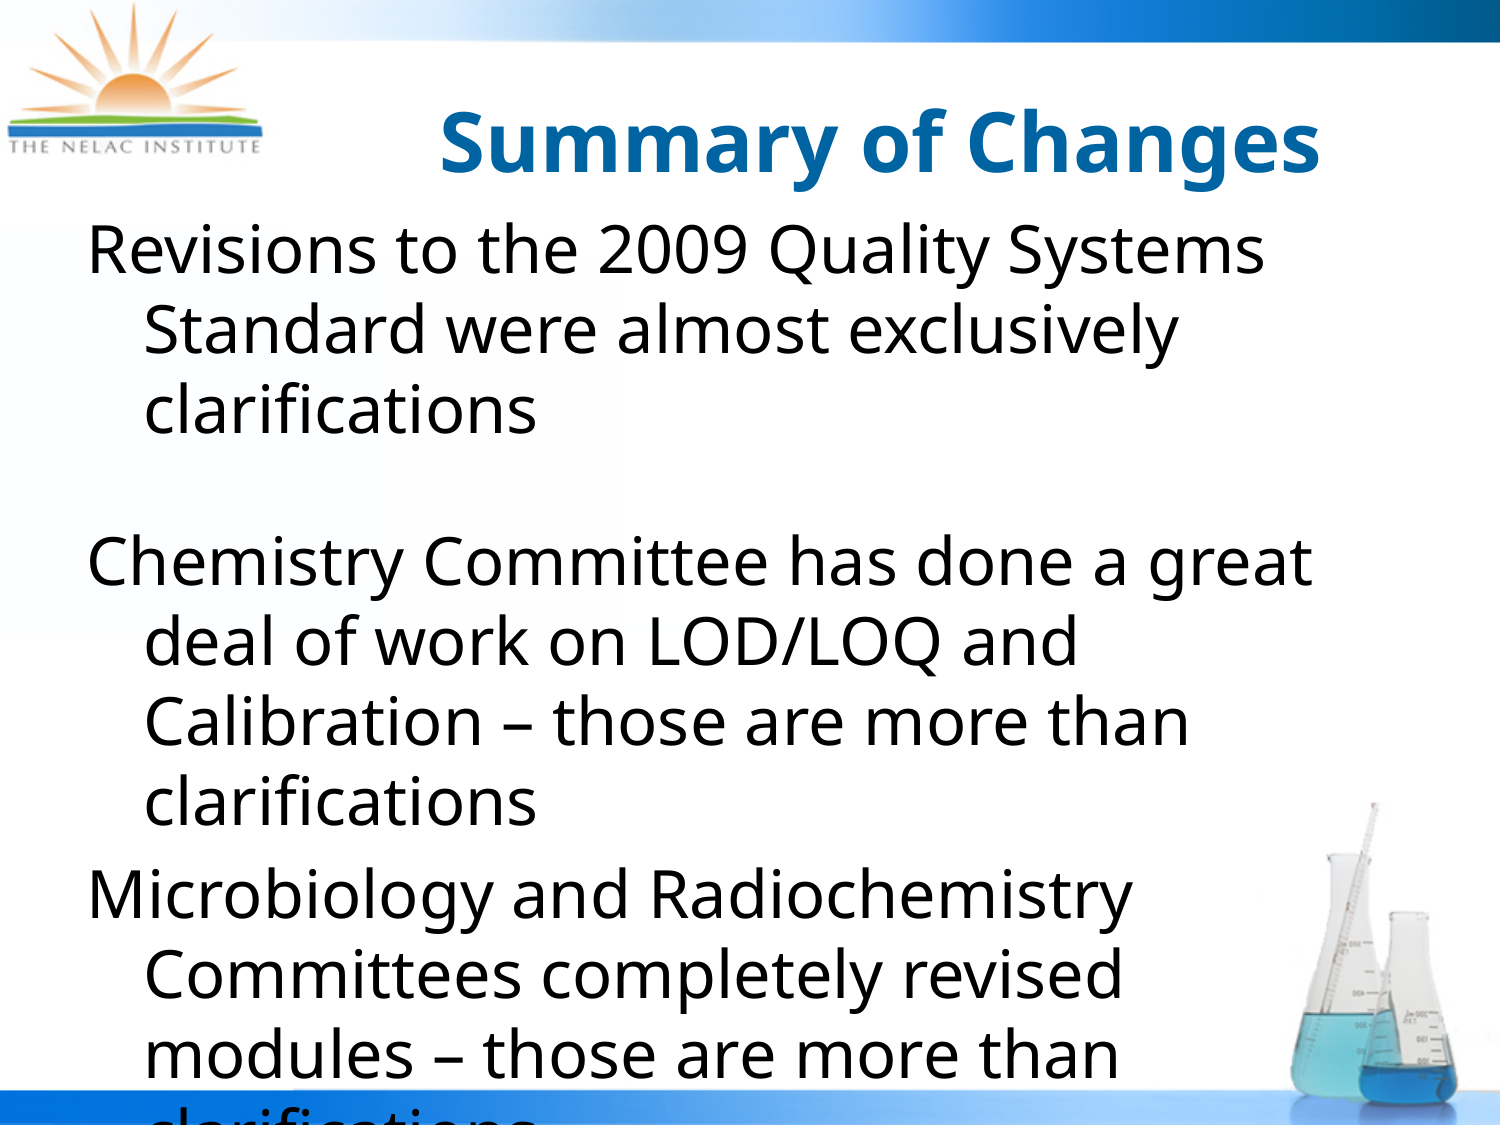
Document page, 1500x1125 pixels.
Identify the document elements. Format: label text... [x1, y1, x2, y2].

picture [0, 0, 1500, 1125]
title Summary of Changes [337, 45, 1425, 233]
text_box Revisions to the 2009 Quality Systems Standard were almost exclusively clarifications Chemistry Committee has done a great deal of work on LOD/LOQ and Calibration – those are more than clarifications Microbiology and Radiochemistry Committees completely revised modules – those are more than clarifications [72, 199, 1423, 943]
